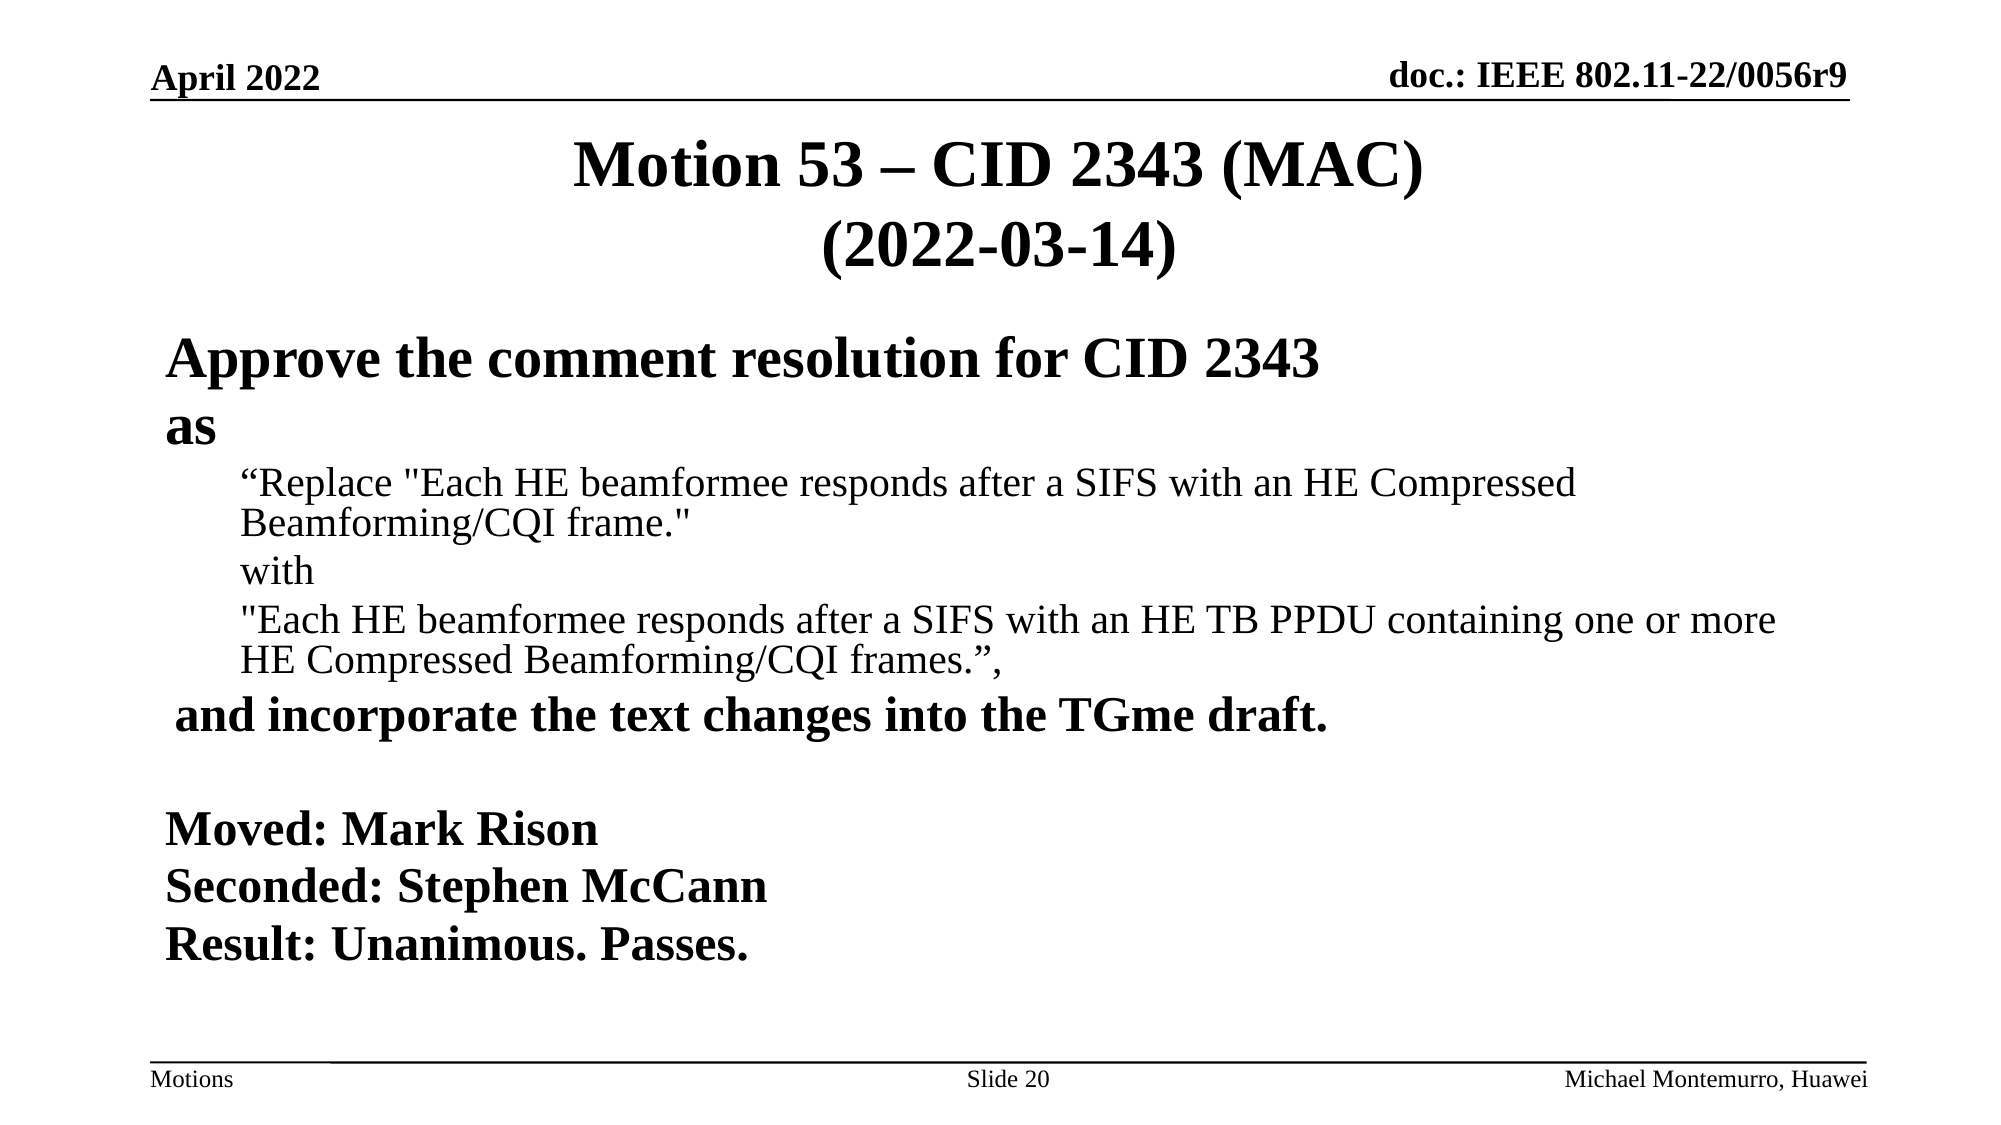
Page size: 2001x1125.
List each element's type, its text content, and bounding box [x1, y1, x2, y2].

footer Michael Montemurro, Huawei [1266, 1061, 1869, 1093]
slide_number Slide 20 [964, 1061, 1053, 1125]
list Approve the comment resolution for CID 2343 as “Replace "Each HE beamformee responds after a SIFS with an HE Compressed Beamforming/CQI frame." with "Each HE beamformee responds after a SIFS with an HE TB PPDU containing one or more HE Compressed Beamforming/CQI frames.”, and incorporate the text changes into the TGme draft. Moved: Mark Rison Seconded: Stephen McCann Result: Unanimous. Passes. [150, 324, 1850, 1000]
title Motion 53 – CID 2343 (MAC) (2022-03-14) [150, 112, 1850, 288]
